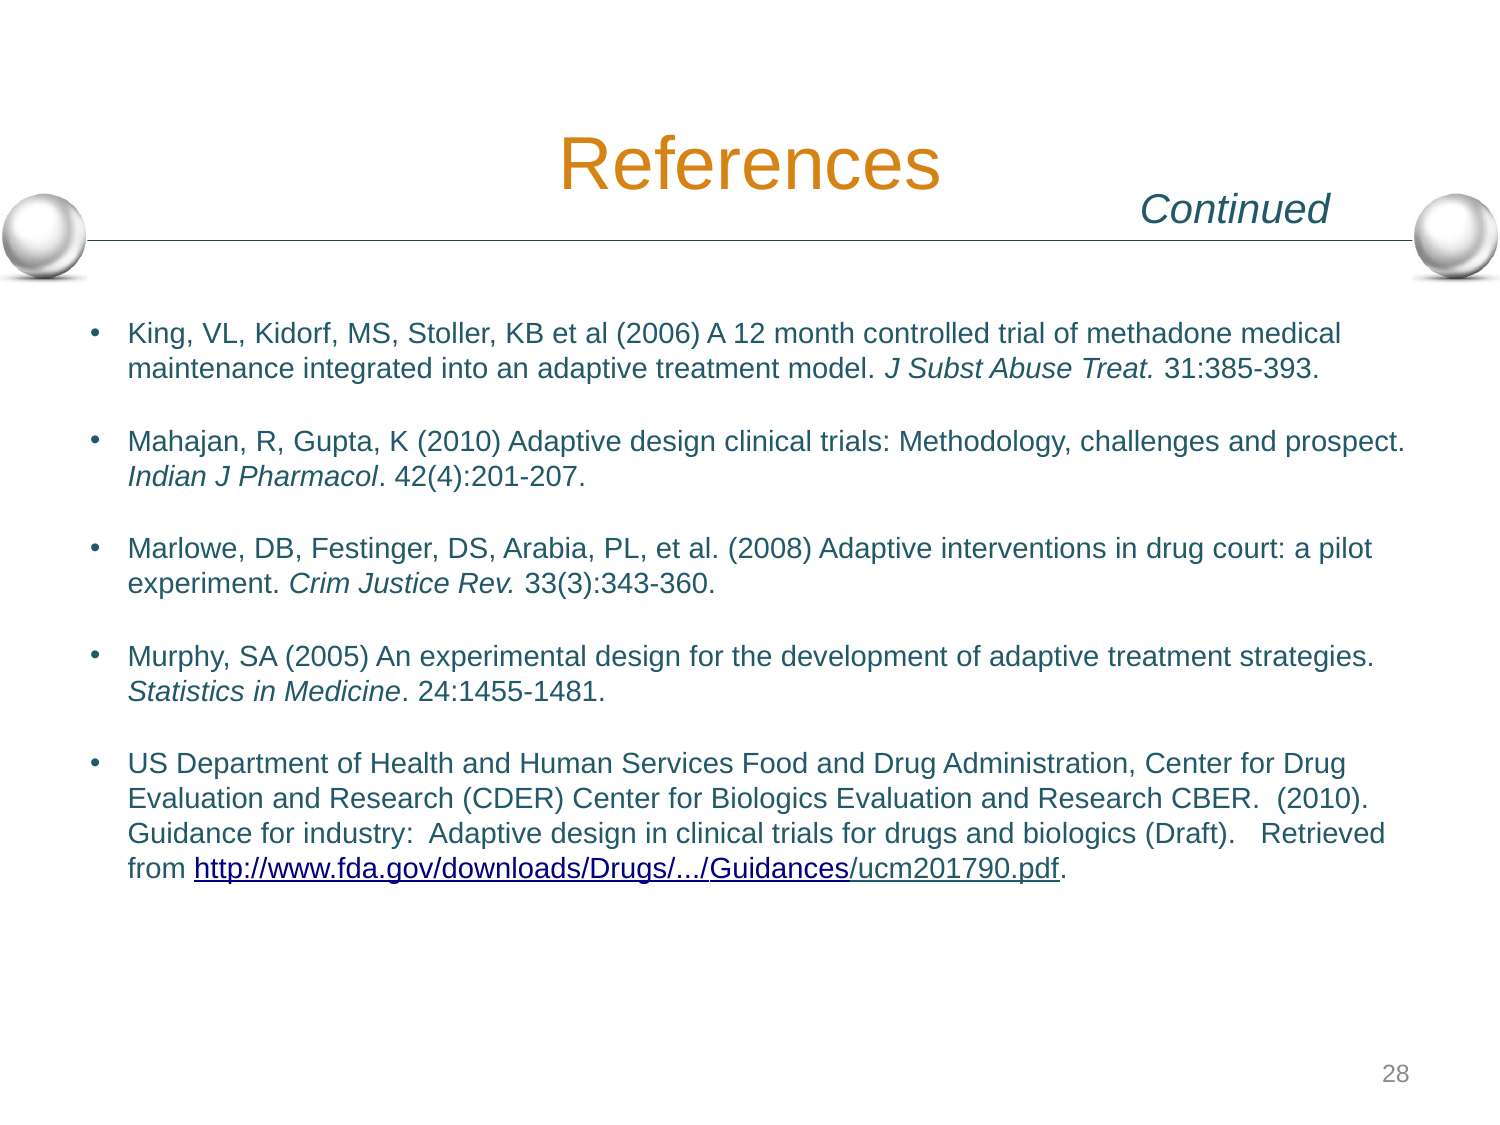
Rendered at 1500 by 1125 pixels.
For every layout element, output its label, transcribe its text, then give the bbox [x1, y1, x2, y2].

text_box Continued [1124, 174, 1378, 240]
title References [75, 24, 1425, 213]
list King, VL, Kidorf, MS, Stoller, KB et al (2006) A 12 month controlled trial of methadone medical maintenance integrated into an adaptive treatment model. J Subst Abuse Treat. 31:385-393. Mahajan, R, Gupta, K (2010) Adaptive design clinical trials: Methodology, challenges and prospect. Indian J Pharmacol. 42(4):201-207. Marlowe, DB, Festinger, DS, Arabia, PL, et al. (2008) Adaptive interventions in drug court: a pilot experiment. Crim Justice Rev. 33(3):343-360. Murphy, SA (2005) An experimental design for the development of adaptive treatment strategies. Statistics in Medicine. 24:1455-1481. US Department of Health and Human Services Food and Drug Administration, Center for Drug Evaluation and Research (CDER) Center for Biologics Evaluation and Research CBER. (2010). Guidance for industry: Adaptive design in clinical trials for drugs and biologics (Draft). Retrieved from http://www.fda.gov/downloads/Drugs/.../Guidances/ucm201790.pdf. [75, 307, 1425, 1088]
slide_number 28 [1074, 1042, 1425, 1103]
